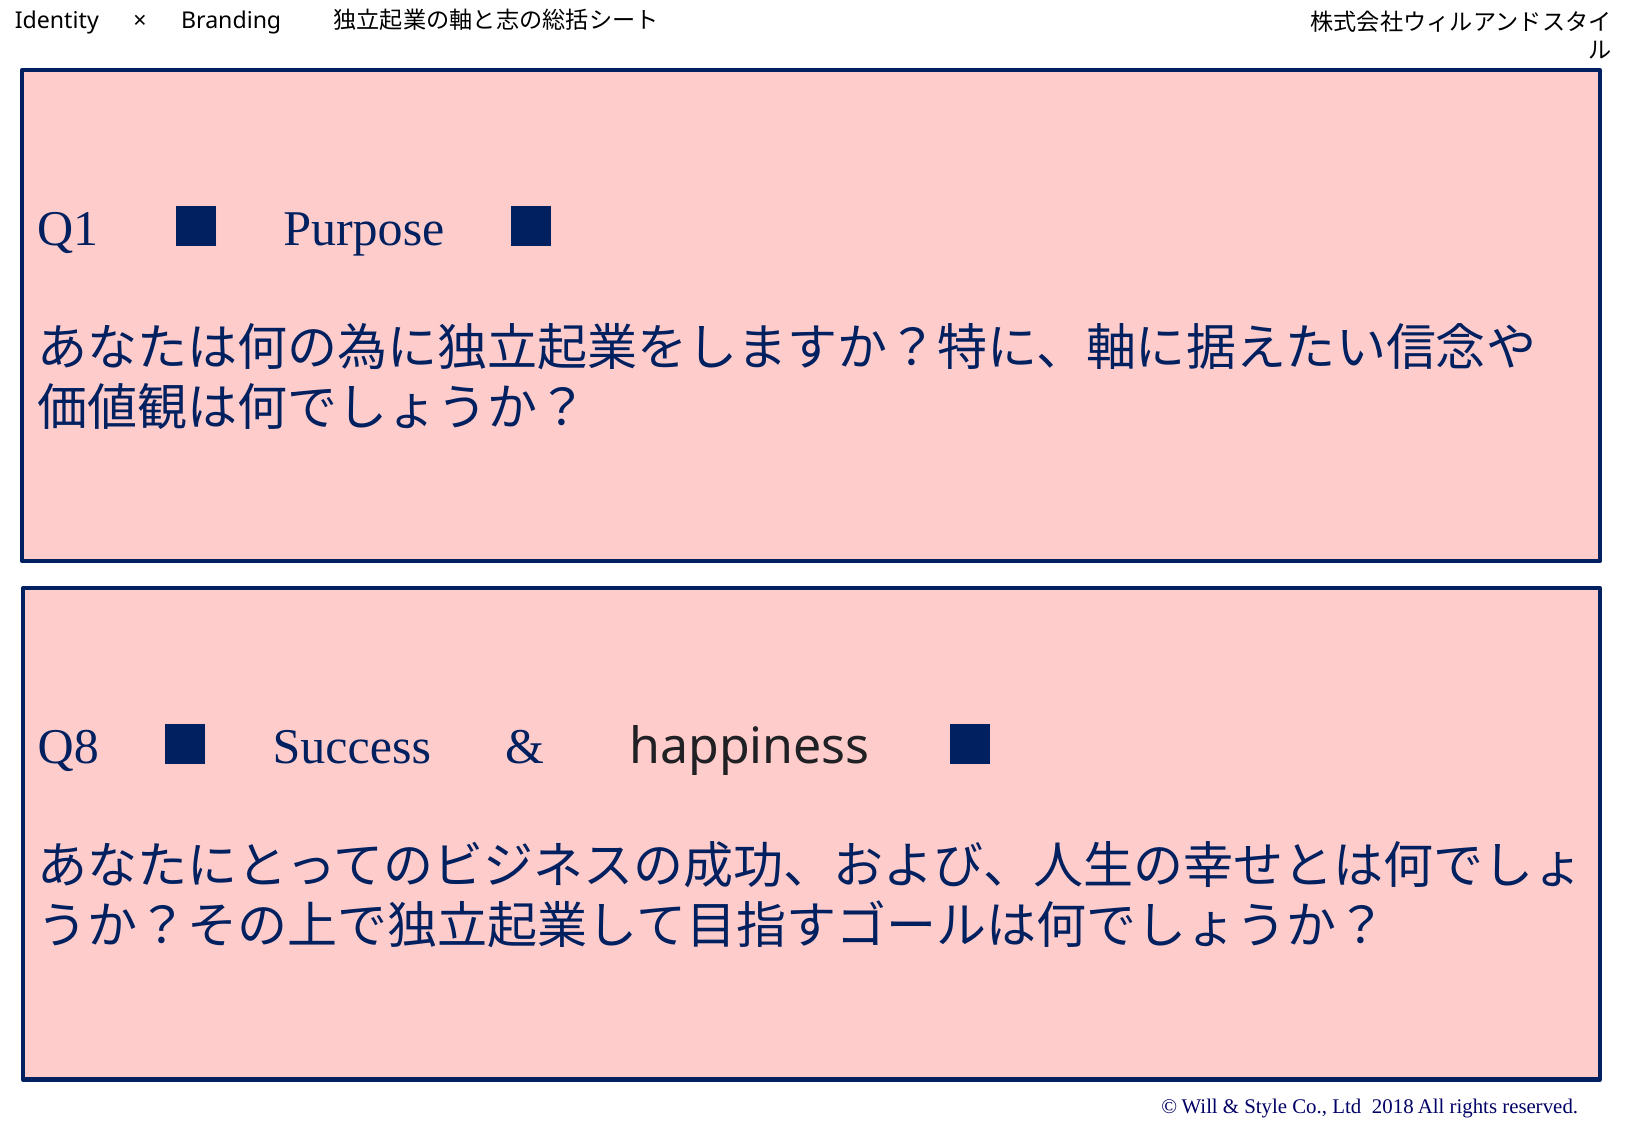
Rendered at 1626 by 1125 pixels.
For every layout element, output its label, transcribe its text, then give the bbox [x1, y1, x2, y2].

text_box 株式会社ウィルアンドスタイル [1281, 0, 1625, 71]
text_box Q8 ■ Success & happiness ■ あなたにとってのビジネスの成功、および、人生の幸せとは何でしょうか？その上で独立起業して目指すゴールは何でしょうか？ [22, 588, 1600, 1080]
text_box Q1 ■ Purpose ■ あなたは何の為に独立起業をしますか？特に、軸に据えたい信念や価値観は何でしょうか？ [22, 70, 1600, 562]
text_box Identity × Branding 独立起業の軸と志の総括シート [0, 0, 1281, 41]
